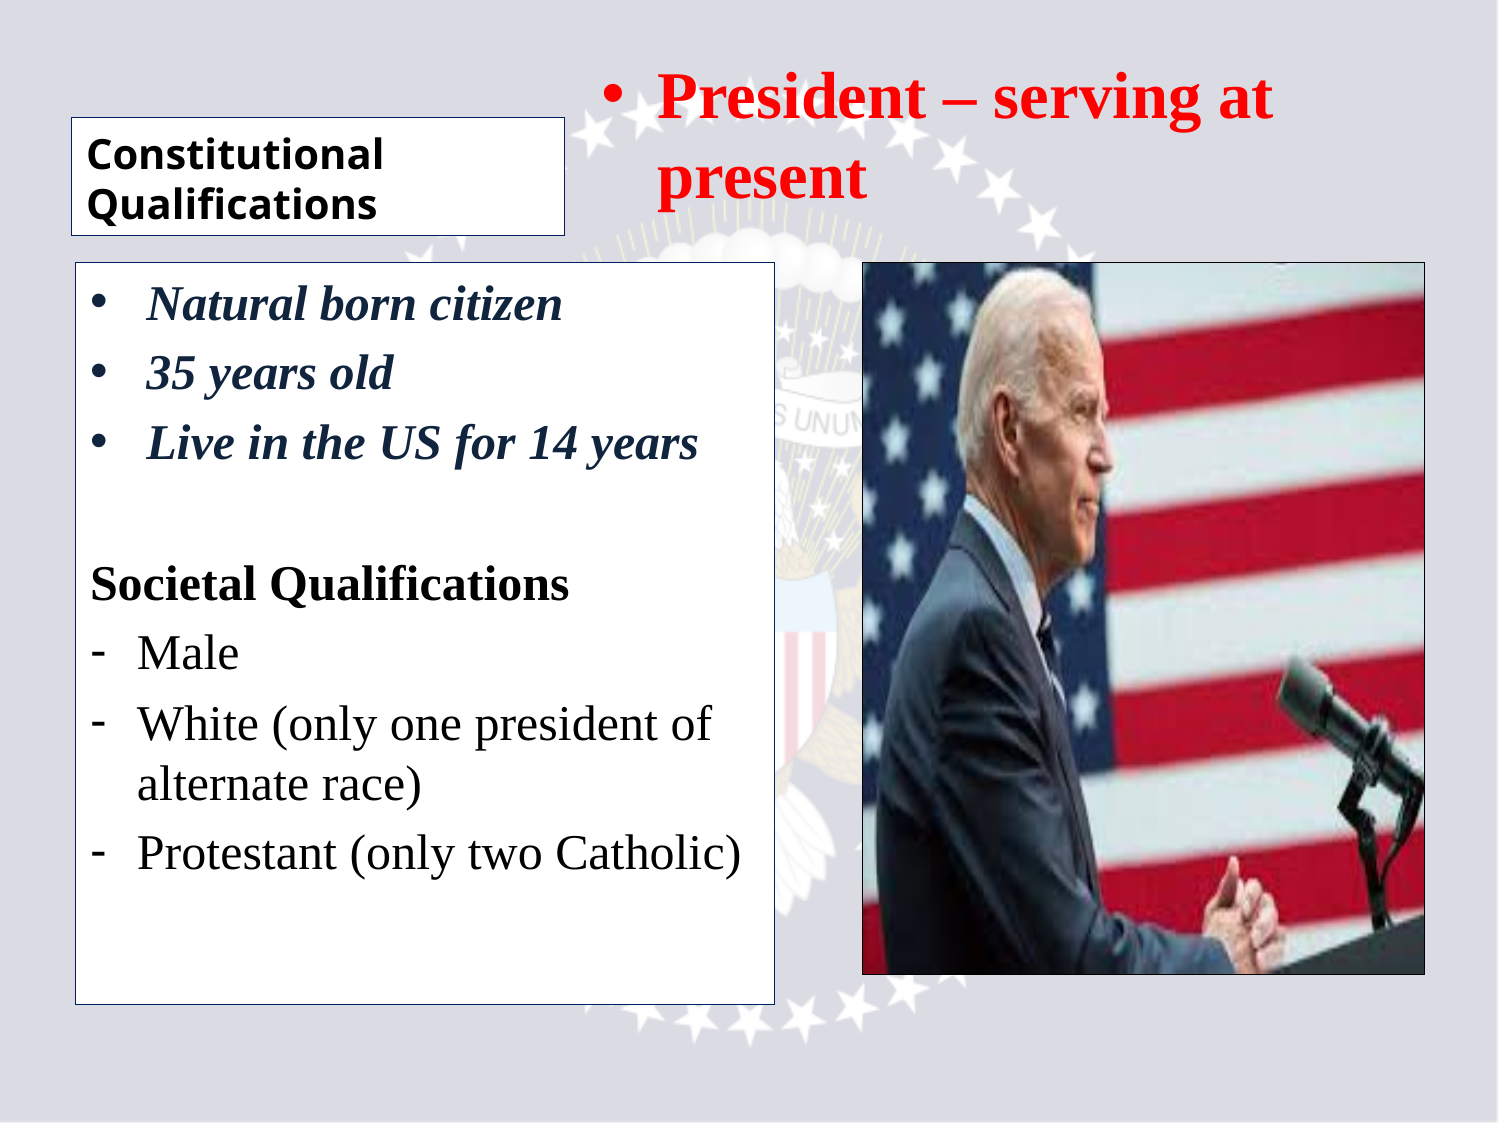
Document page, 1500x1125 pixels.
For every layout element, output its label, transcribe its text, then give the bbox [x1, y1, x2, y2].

list President – serving at present [586, 44, 1425, 1005]
title Constitutional Qualifications [71, 117, 565, 236]
picture [862, 262, 1426, 976]
list Natural born citizen 35 years old Live in the US for 14 years Societal Qualifications Male White (only one president of alternate race) Protestant (only two Catholic) [75, 262, 775, 1005]
